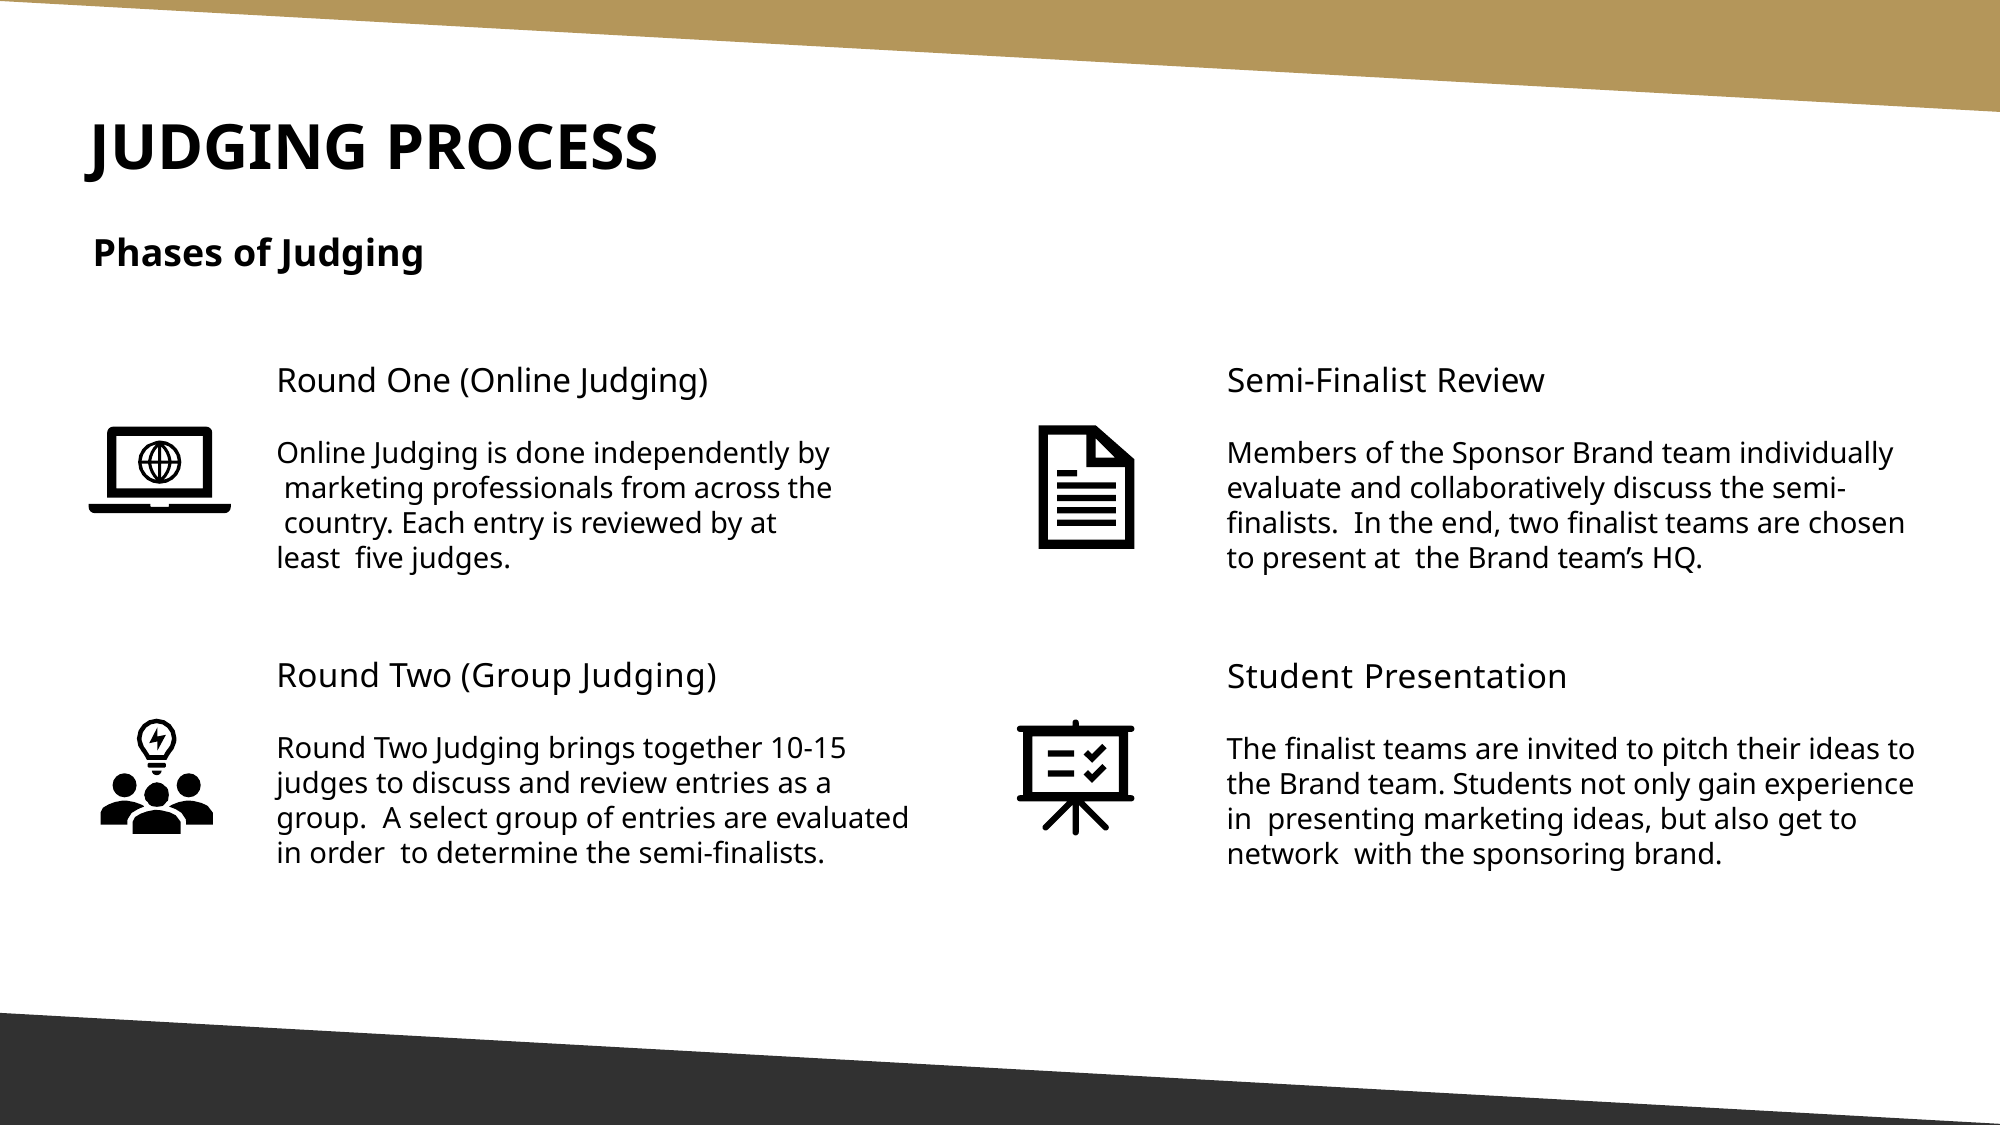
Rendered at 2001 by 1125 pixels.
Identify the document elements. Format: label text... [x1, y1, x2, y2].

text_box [0, 1012, 2000, 1125]
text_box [0, 0, 2000, 114]
text_box Semi-Finalist Review Members of the Sponsor Brand team individually evaluate and collaboratively discuss the semi-finalists. In the end, two finalist teams are chosen to present at the Brand team’s HQ. Student Presentation The finalist teams are invited to pitch their ideas to the Brand team. Students not only gain experience in presenting marketing ideas, but also get to network with the sponsoring brand. [1224, 357, 1940, 871]
text_box [1038, 425, 1135, 549]
text_box [1016, 719, 1135, 836]
list Phases of Judging Round One (Online Judging) Online Judging is done independently by marketing professionals from across the country. Each entry is reviewed by at least five judges. Round Two (Group Judging) Round Two Judging brings together 10-15 judges to discuss and review entries as a group. A select group of entries are evaluated in order to determine the semi-finalists. [90, 227, 916, 869]
text_box [88, 503, 231, 514]
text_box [100, 718, 214, 835]
title JUDGING PROCESS [87, 125, 691, 296]
text_box [107, 426, 213, 498]
